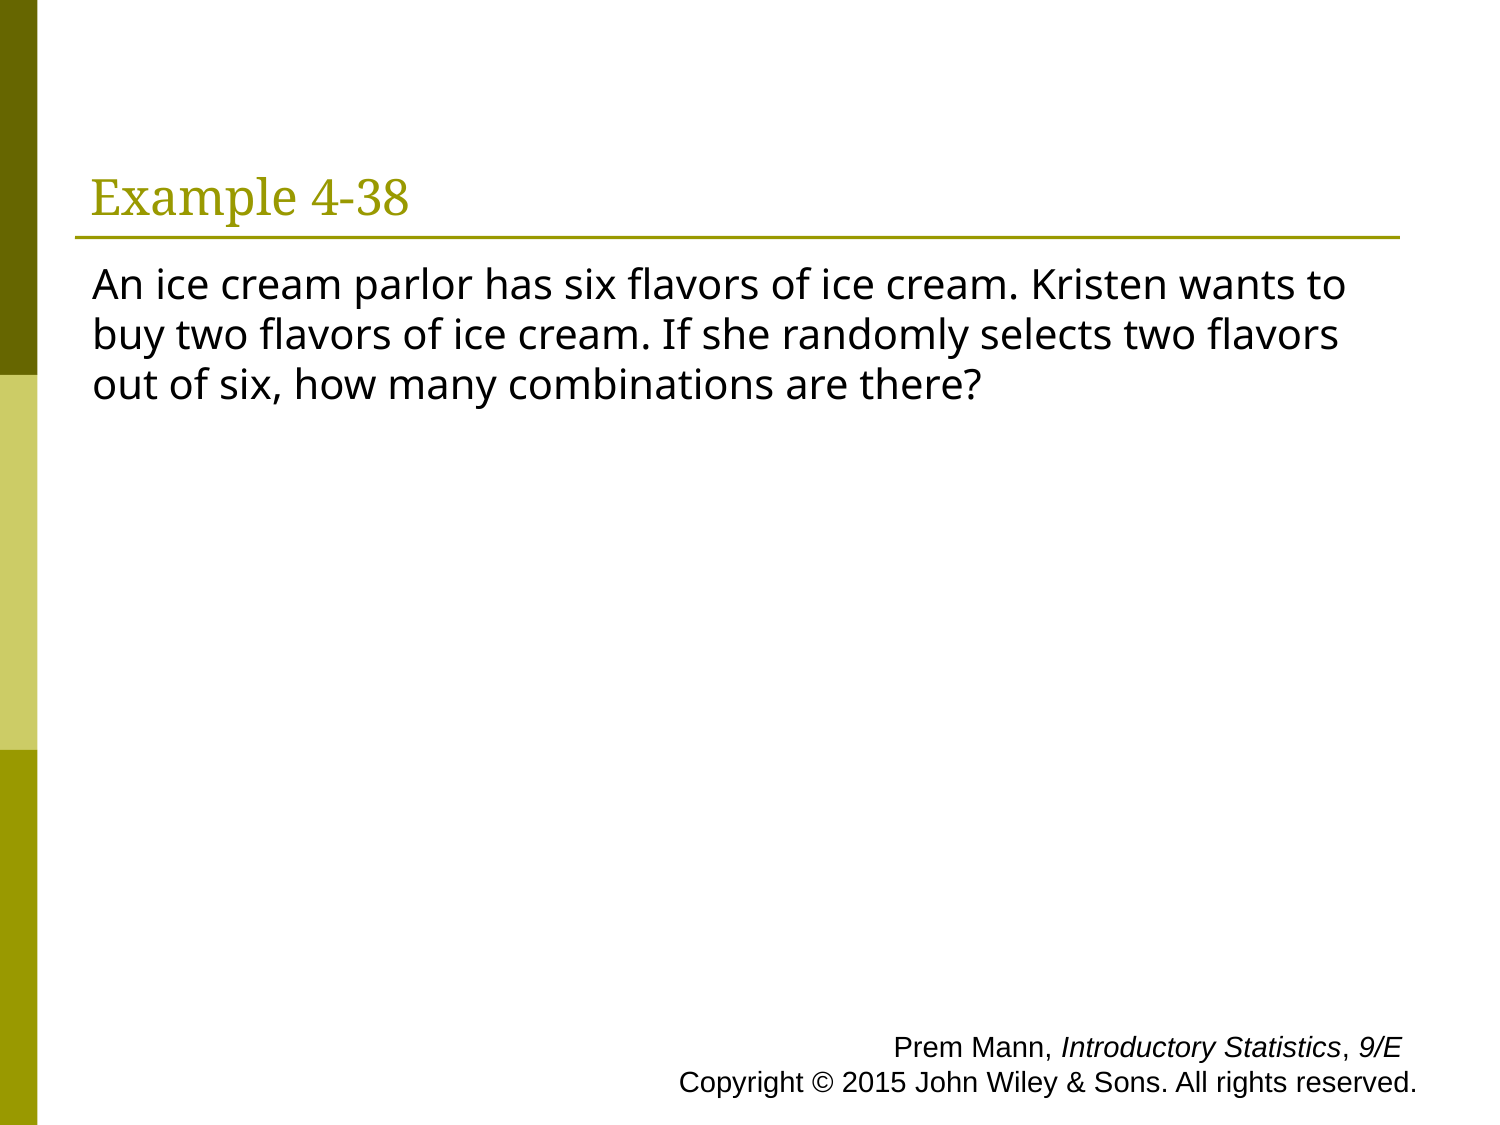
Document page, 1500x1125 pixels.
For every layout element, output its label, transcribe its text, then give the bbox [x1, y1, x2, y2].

list An ice cream parlor has six flavors of ice cream. Kristen wants to buy two flavors of ice cream. If she randomly selects two flavors out of six, how many combinations are there? [20, 249, 1425, 450]
text_box Prem Mann, Introductory Statistics, 9/E Copyright © 2015 John Wiley & Sons. All rights reserved. [664, 1020, 1449, 1106]
title Example 4-38 [75, 45, 1425, 233]
